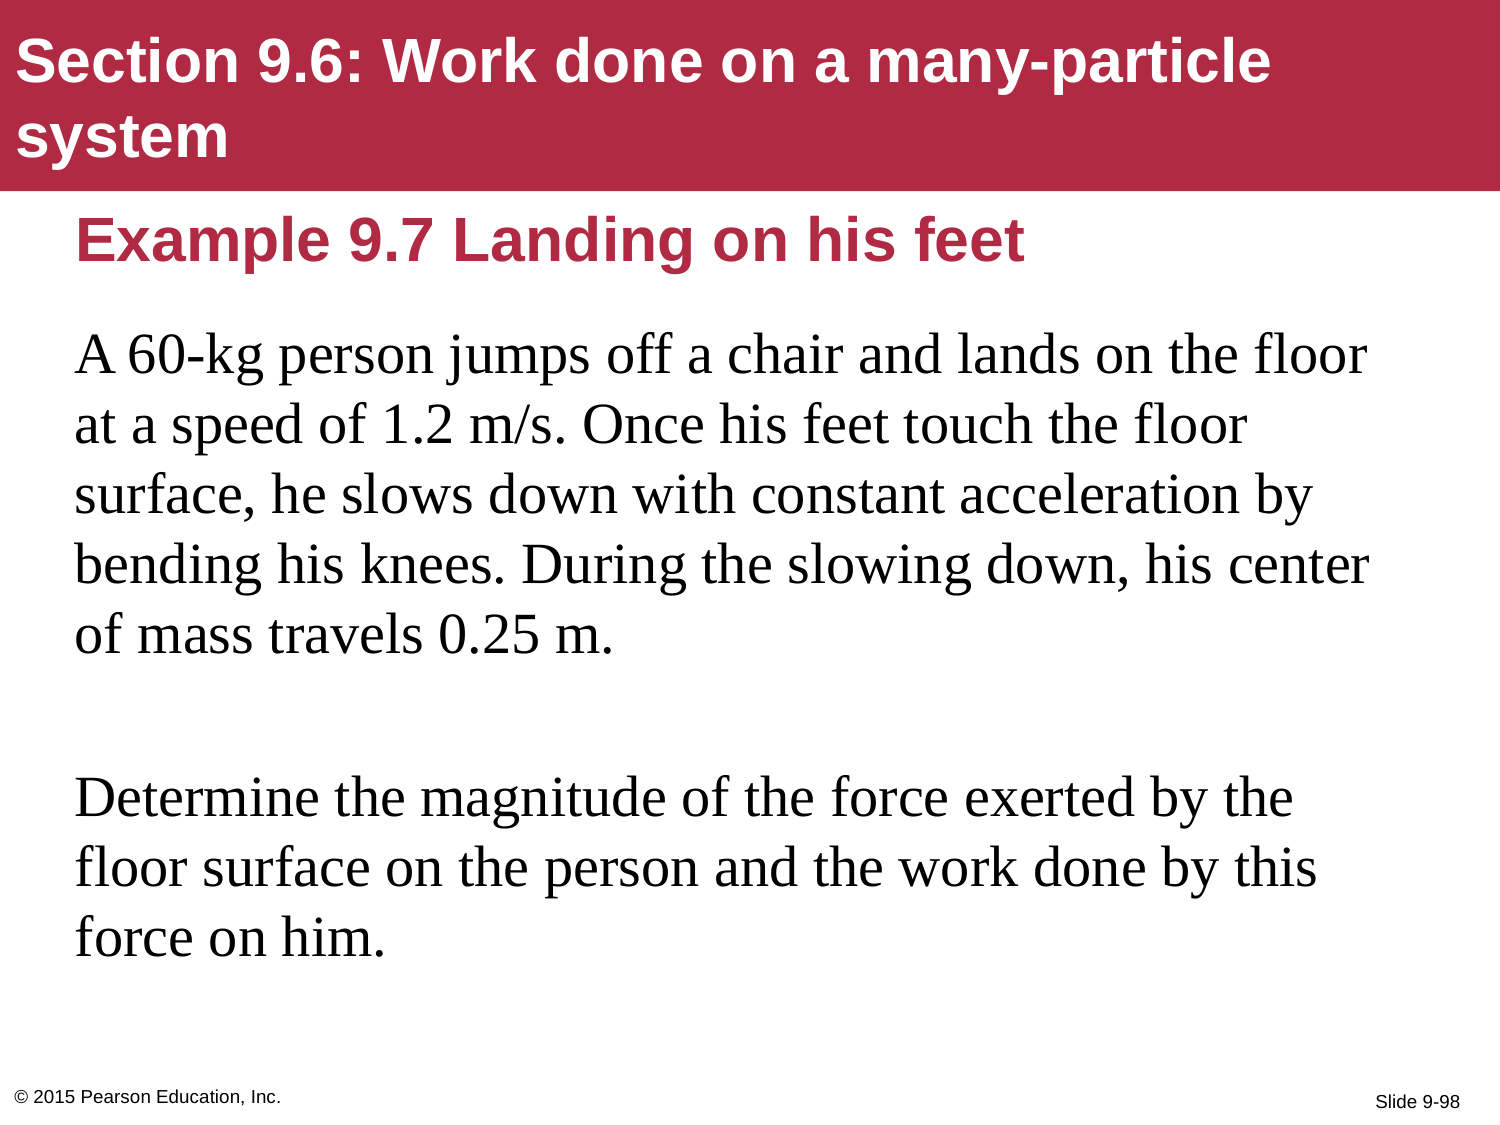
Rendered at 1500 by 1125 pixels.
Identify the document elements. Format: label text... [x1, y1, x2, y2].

list A 60-kg person jumps off a chair and lands on the floor at a speed of 1.2 m/s. Once his feet touch the floor surface, he slows down with constant acceleration by bending his knees. During the slowing down, his center of mass travels 0.25 m. Determine the magnitude of the force exerted by the floor surface on the person and the work done by this force on him. [59, 307, 1410, 1082]
footer © 2015 Pearson Education, Inc. [14, 1084, 900, 1115]
title Example 9.7 Landing on his feet [0, 191, 1500, 283]
list Section 9.6: Work done on a many-particle system [0, 0, 1500, 190]
